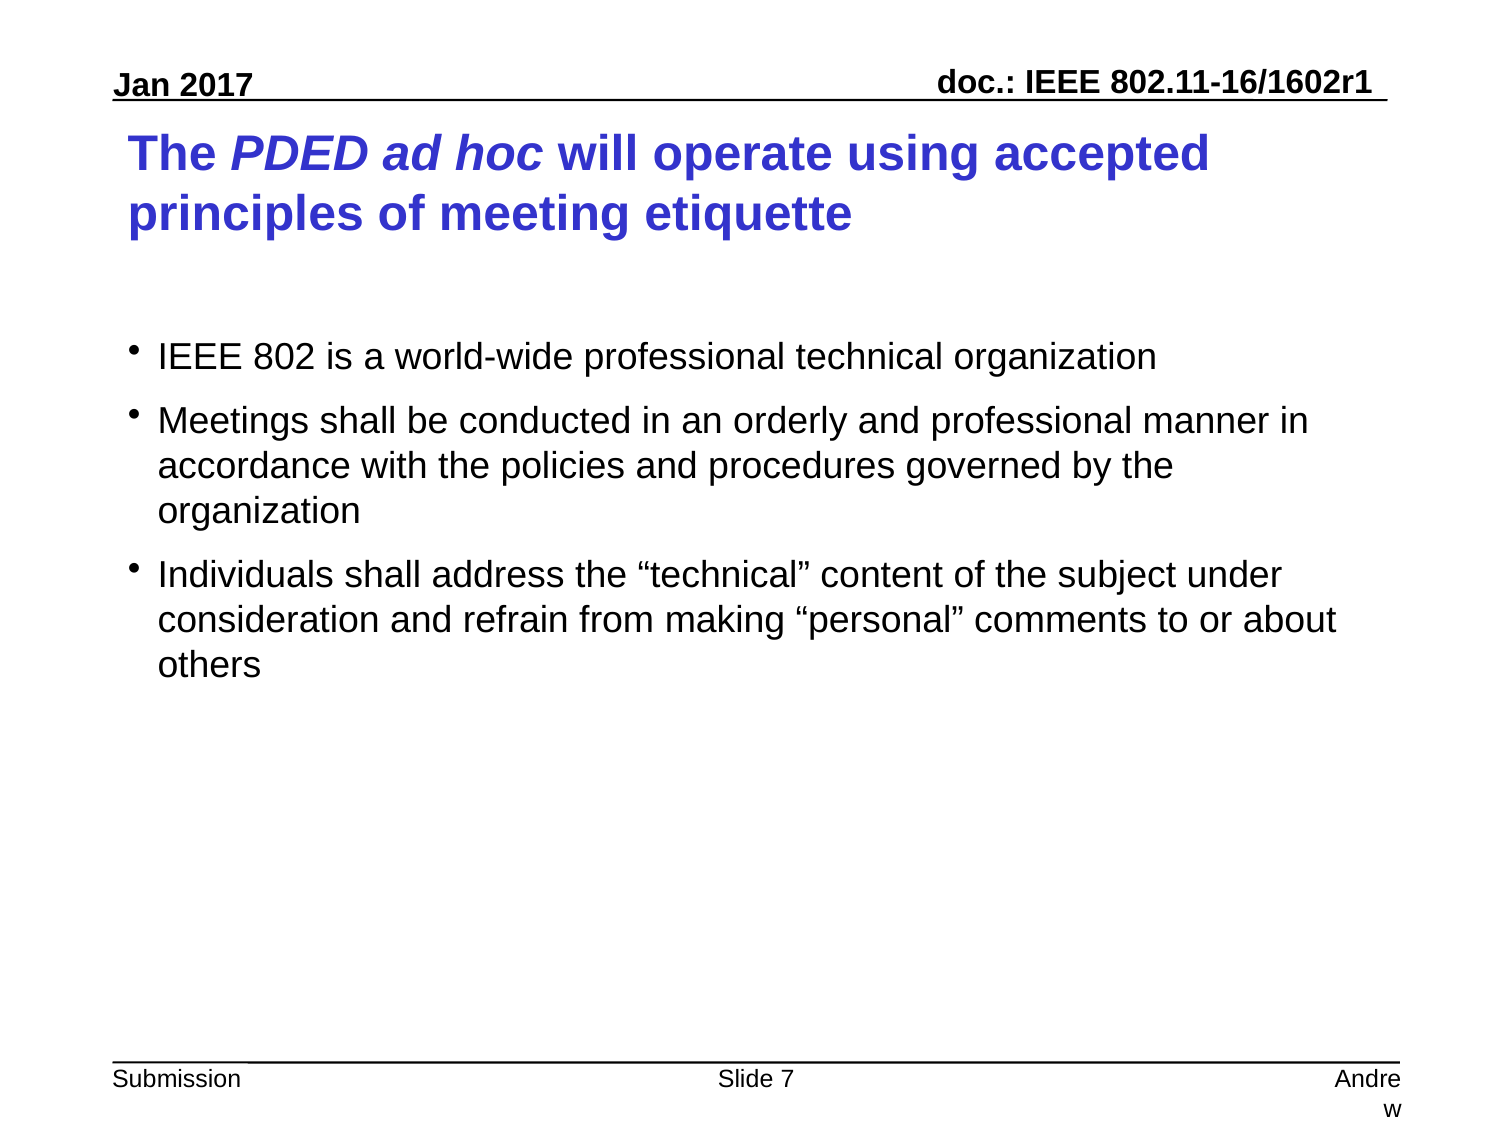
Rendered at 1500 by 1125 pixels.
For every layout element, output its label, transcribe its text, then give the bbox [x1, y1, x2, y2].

title The PDED ad hoc will operate using accepted principles of meeting etiquette [112, 112, 1388, 288]
footer Andrew Myles, Cisco [1320, 1061, 1402, 1093]
list IEEE 802 is a world-wide professional technical organization Meetings shall be conducted in an orderly and professional manner in accordance with the policies and procedures governed by the organization Individuals shall address the “technical” content of the subject under consideration and refrain from making “personal” comments to or about others [112, 324, 1388, 1000]
slide_number Slide 7 [709, 1061, 803, 1093]
